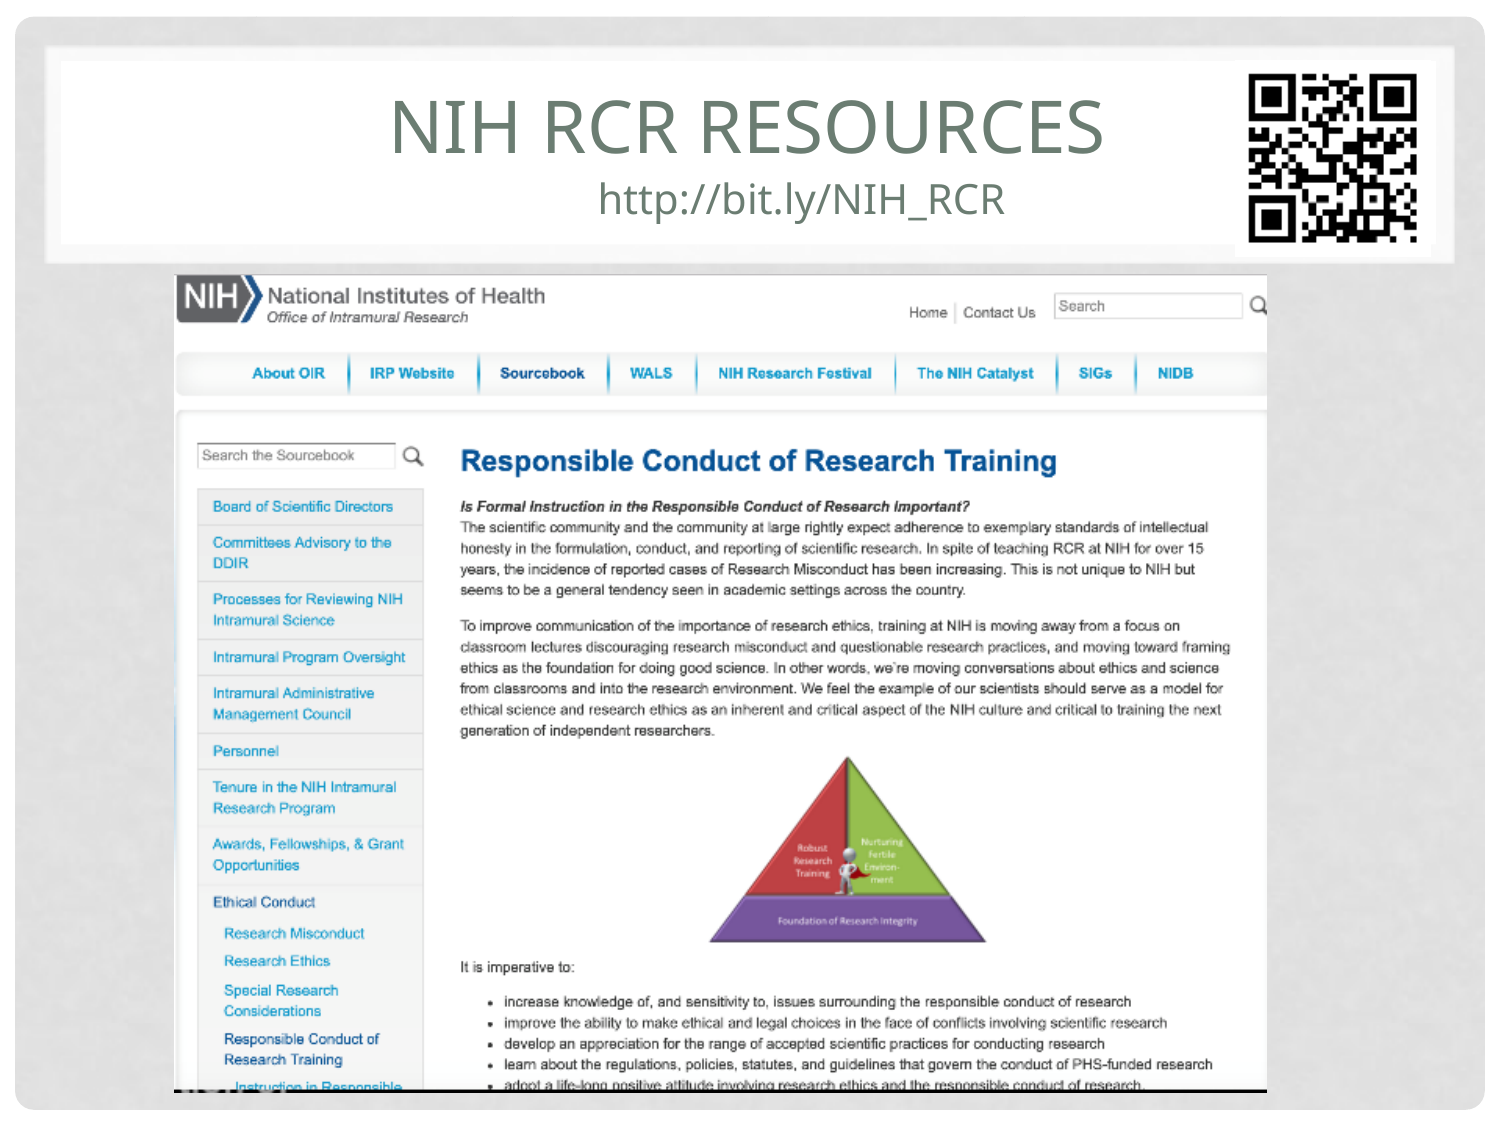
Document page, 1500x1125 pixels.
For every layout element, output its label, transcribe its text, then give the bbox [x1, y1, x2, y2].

picture [1234, 60, 1432, 257]
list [174, 274, 1267, 1093]
title NIH RCR Resources http://bit.ly/NIH_RCR [69, 66, 1234, 238]
